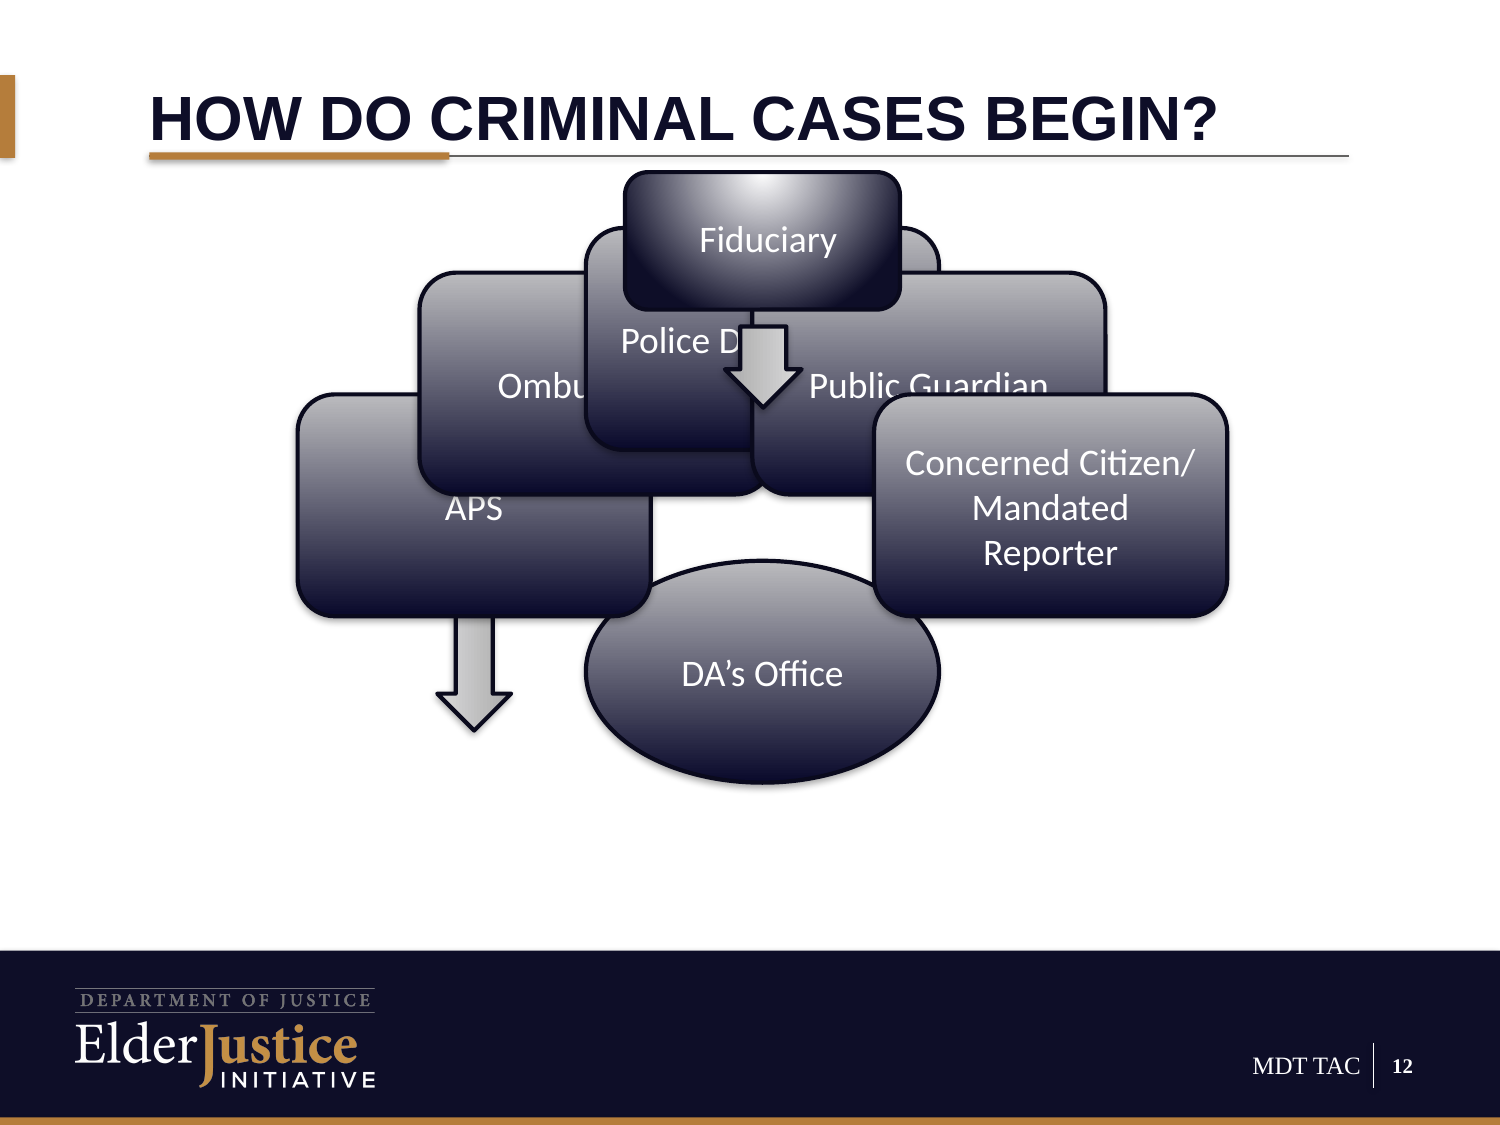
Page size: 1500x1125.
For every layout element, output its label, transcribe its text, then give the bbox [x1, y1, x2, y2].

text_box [624, 171, 901, 408]
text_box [55, 227, 1469, 1116]
title How do criminal cases begin? [149, 72, 1349, 158]
